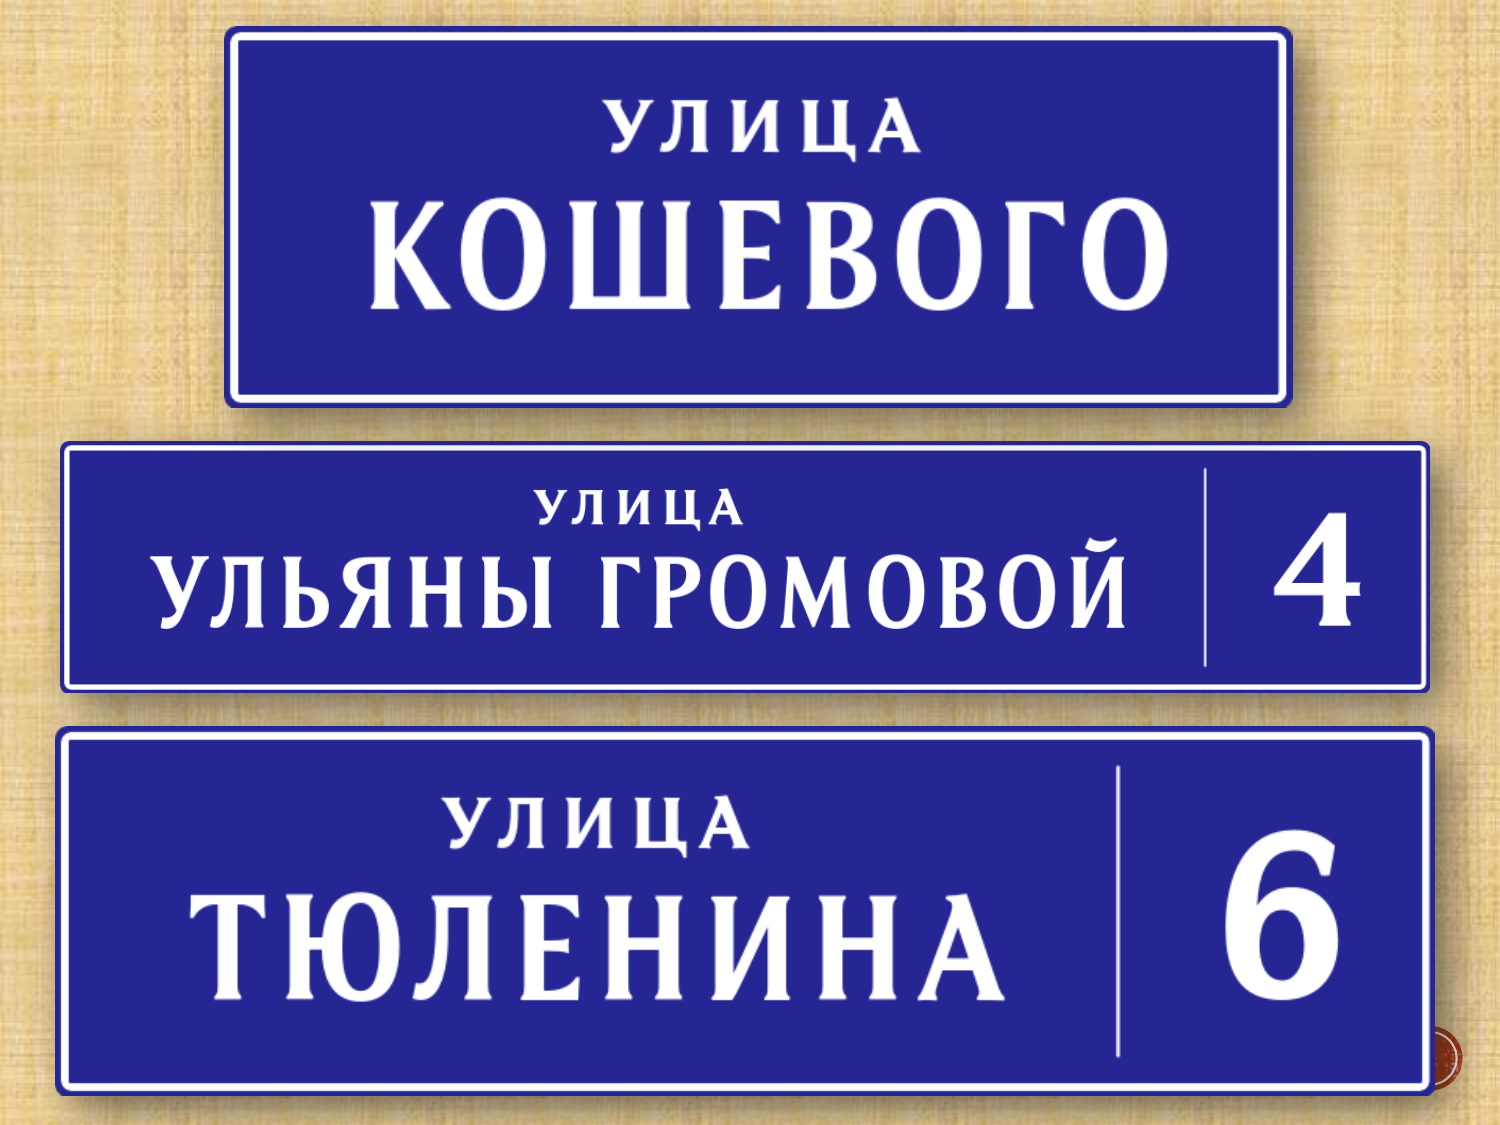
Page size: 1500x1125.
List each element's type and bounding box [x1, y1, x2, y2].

list [63, 445, 1429, 692]
picture [0, 0, 1500, 1125]
